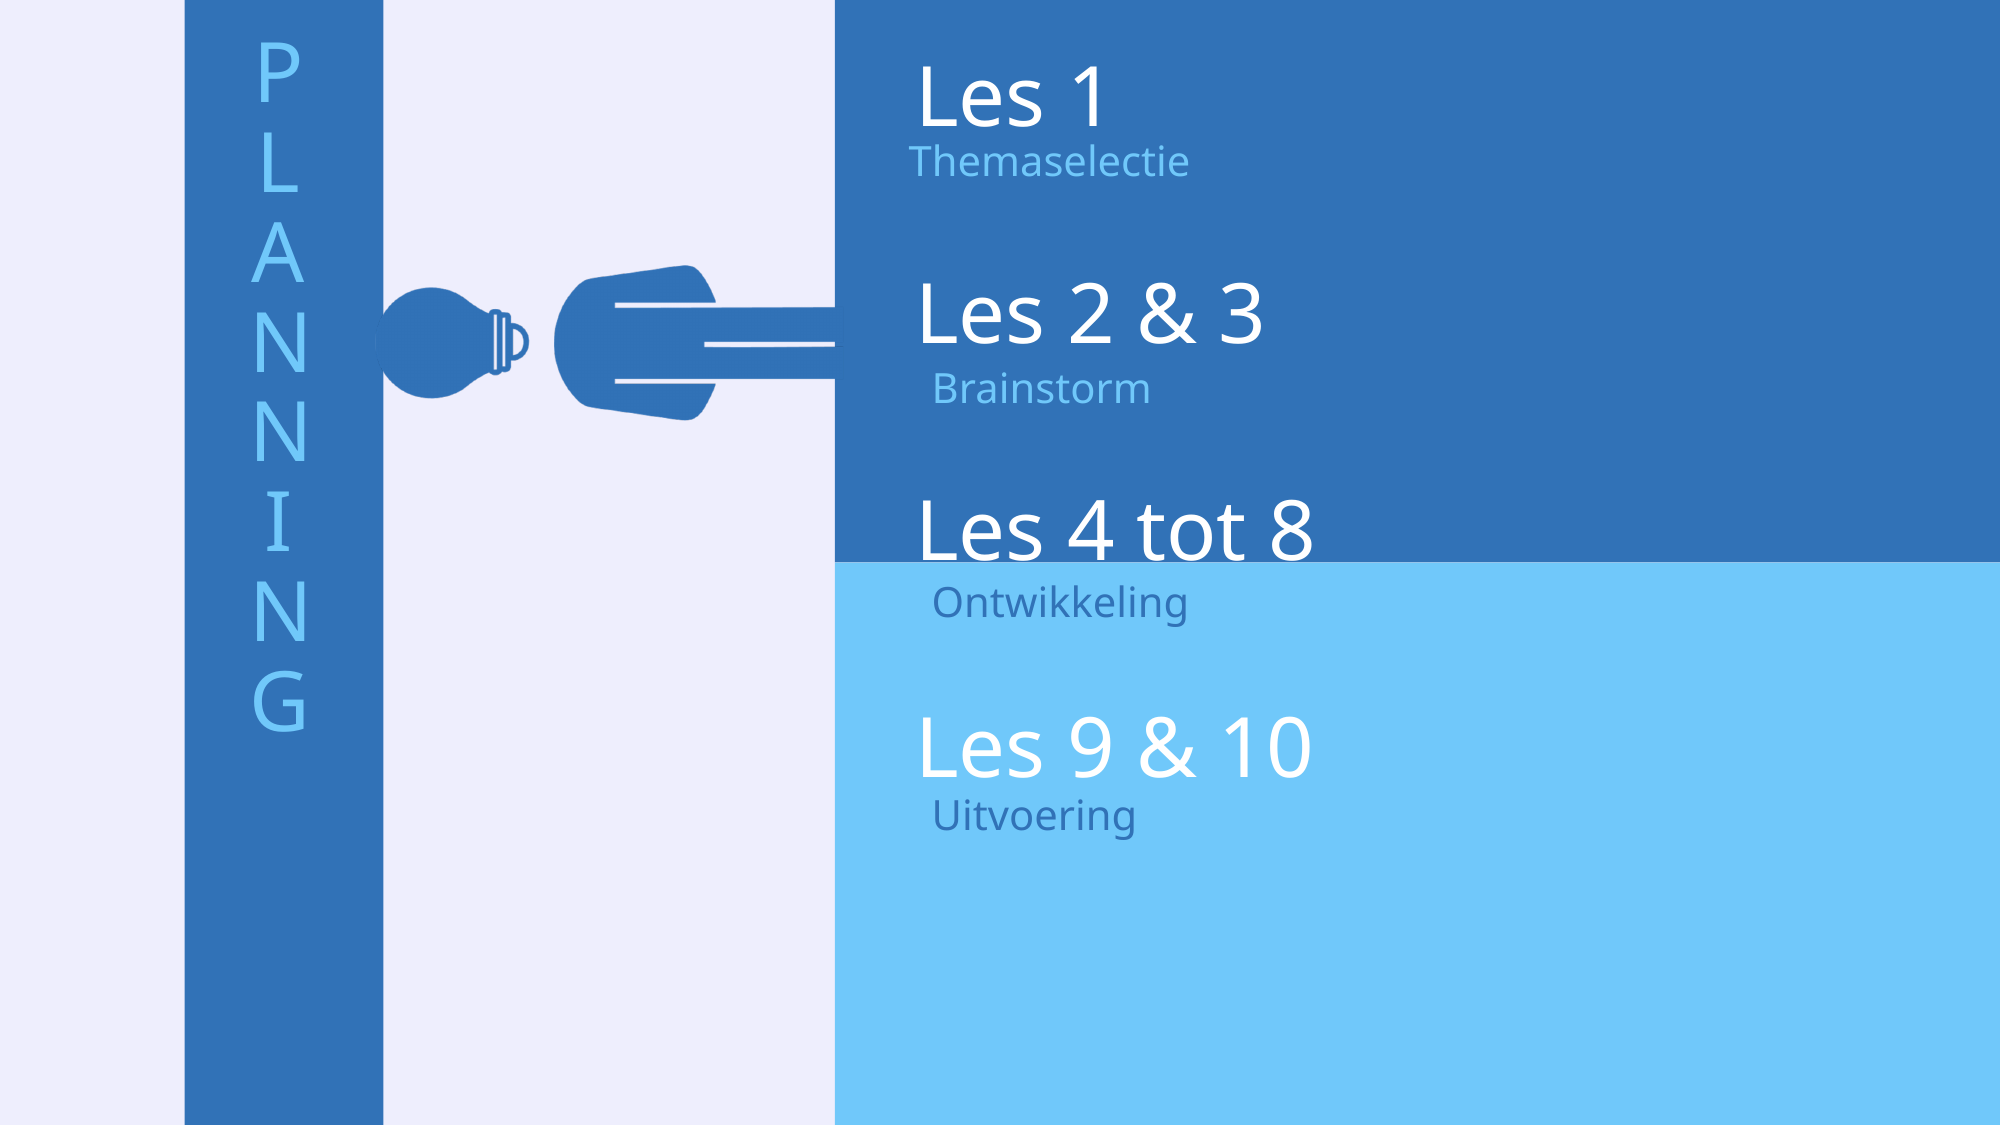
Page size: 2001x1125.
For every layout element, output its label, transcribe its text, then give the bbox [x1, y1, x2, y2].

text_box Ontwikkeling [893, 560, 1492, 608]
picture [376, 107, 846, 579]
title PLANNING [234, 281, 322, 499]
text_box Les 4 tot 8 [900, 485, 1344, 560]
text_box Uitvoering [893, 773, 1492, 822]
text_box Les 1 [900, 52, 1344, 133]
text_box Les 9 & 10 [900, 702, 1344, 773]
text_box Themaselectie [893, 133, 1492, 181]
text_box Brainstorm [893, 346, 1492, 395]
text_box Les 2 & 3 [900, 269, 1344, 346]
